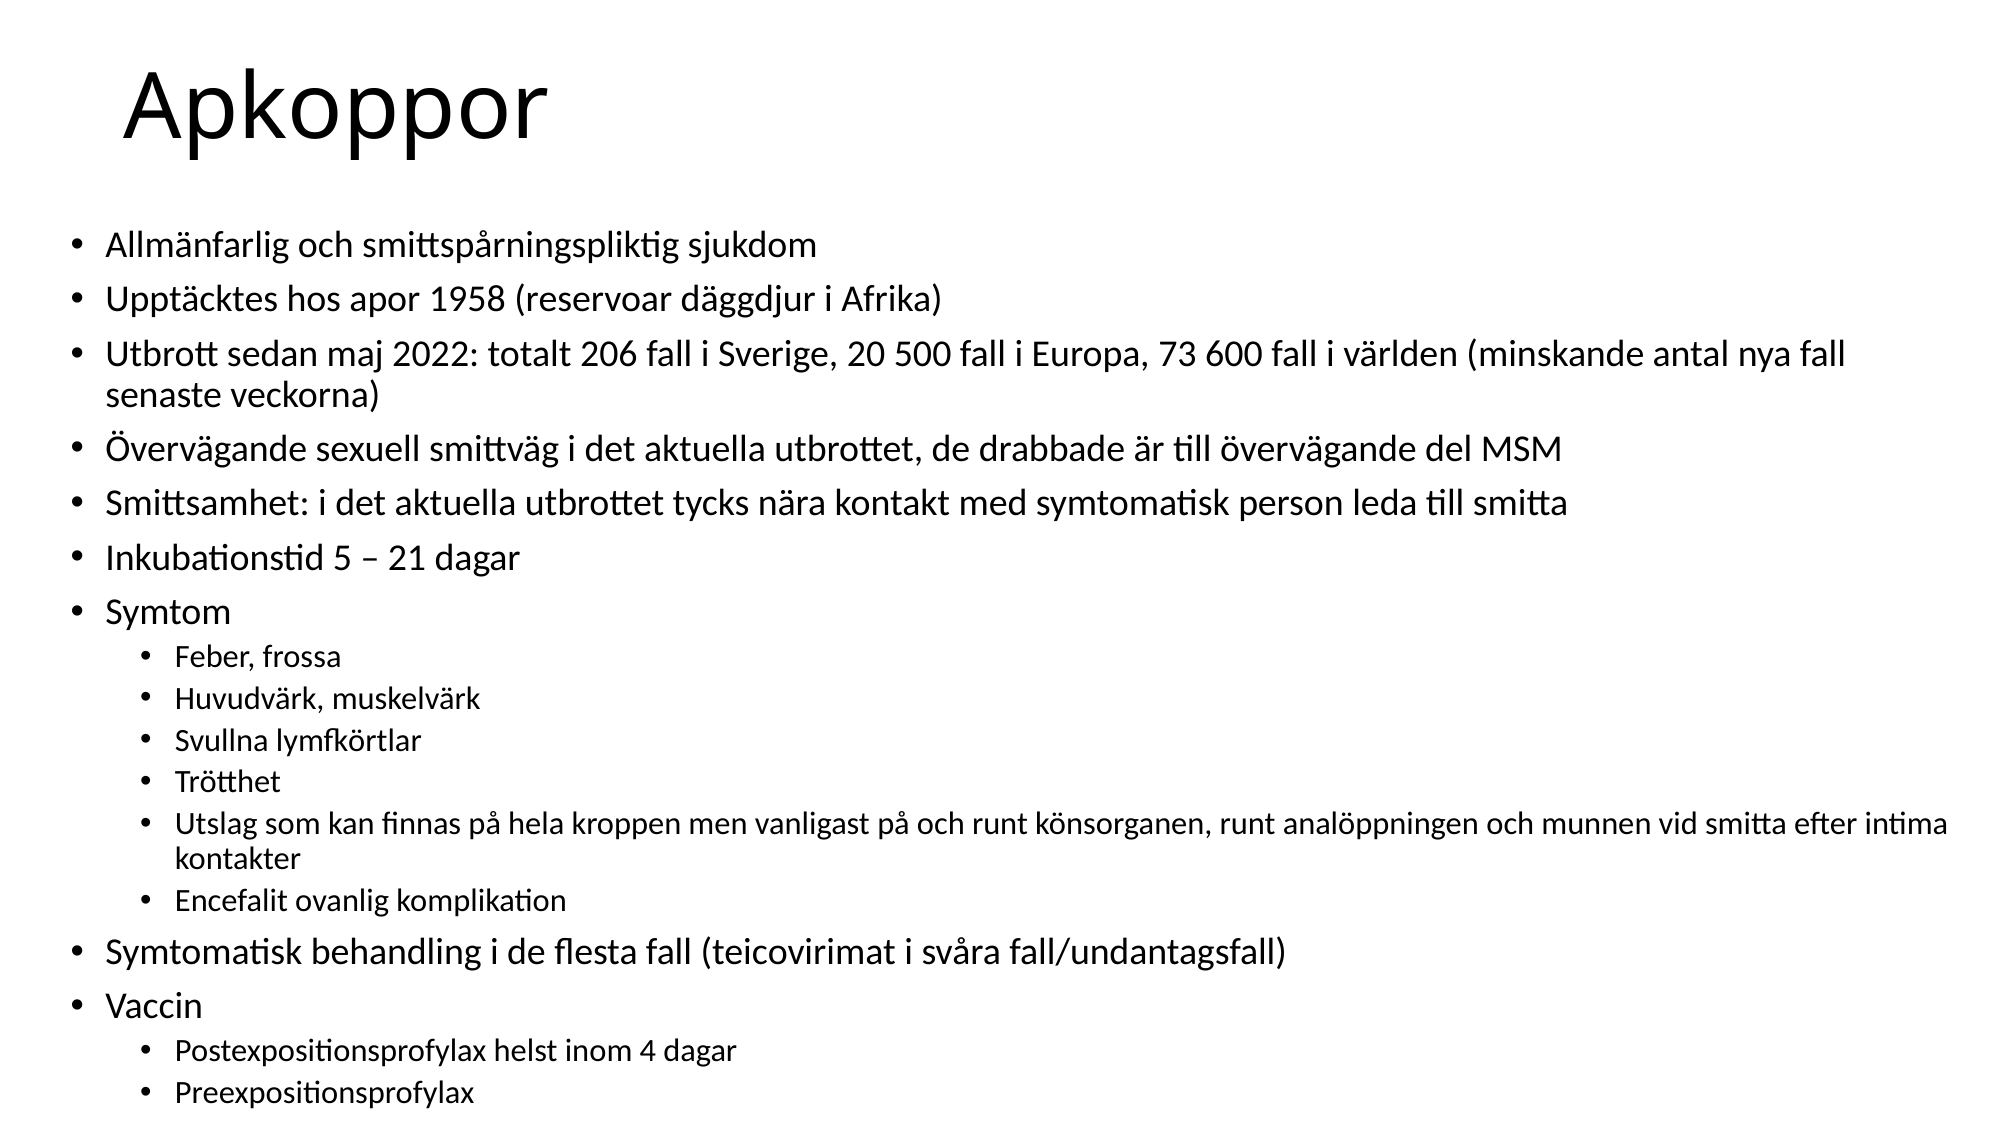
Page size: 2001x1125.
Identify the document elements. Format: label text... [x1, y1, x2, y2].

list Allmänfarlig och smittspårningspliktig sjukdom Upptäcktes hos apor 1958 (reservoar däggdjur i Afrika) Utbrott sedan maj 2022: totalt 206 fall i Sverige, 20 500 fall i Europa, 73 600 fall i världen (minskande antal nya fall senaste veckorna) Övervägande sexuell smittväg i det aktuella utbrottet, de drabbade är till övervägande del MSM Smittsamhet: i det aktuella utbrottet tycks nära kontakt med symtomatisk person leda till smitta Inkubationstid 5 – 21 dagar Symtom Feber, frossa Huvudvärk, muskelvärk Svullna lymfkörtlar Trötthet Utslag som kan finnas på hela kroppen men vanligast på och runt könsorganen, runt analöppningen och munnen vid smitta efter intima kontakter Encefalit ovanlig komplikation Symtomatisk behandling i de flesta fall (teicovirimat i svåra fall/undantagsfall) Vaccin Postexpositionsprofylax helst inom 4 dagar Preexpositionsprofylax [55, 217, 1981, 1125]
title Apkoppor [108, 0, 1834, 217]
